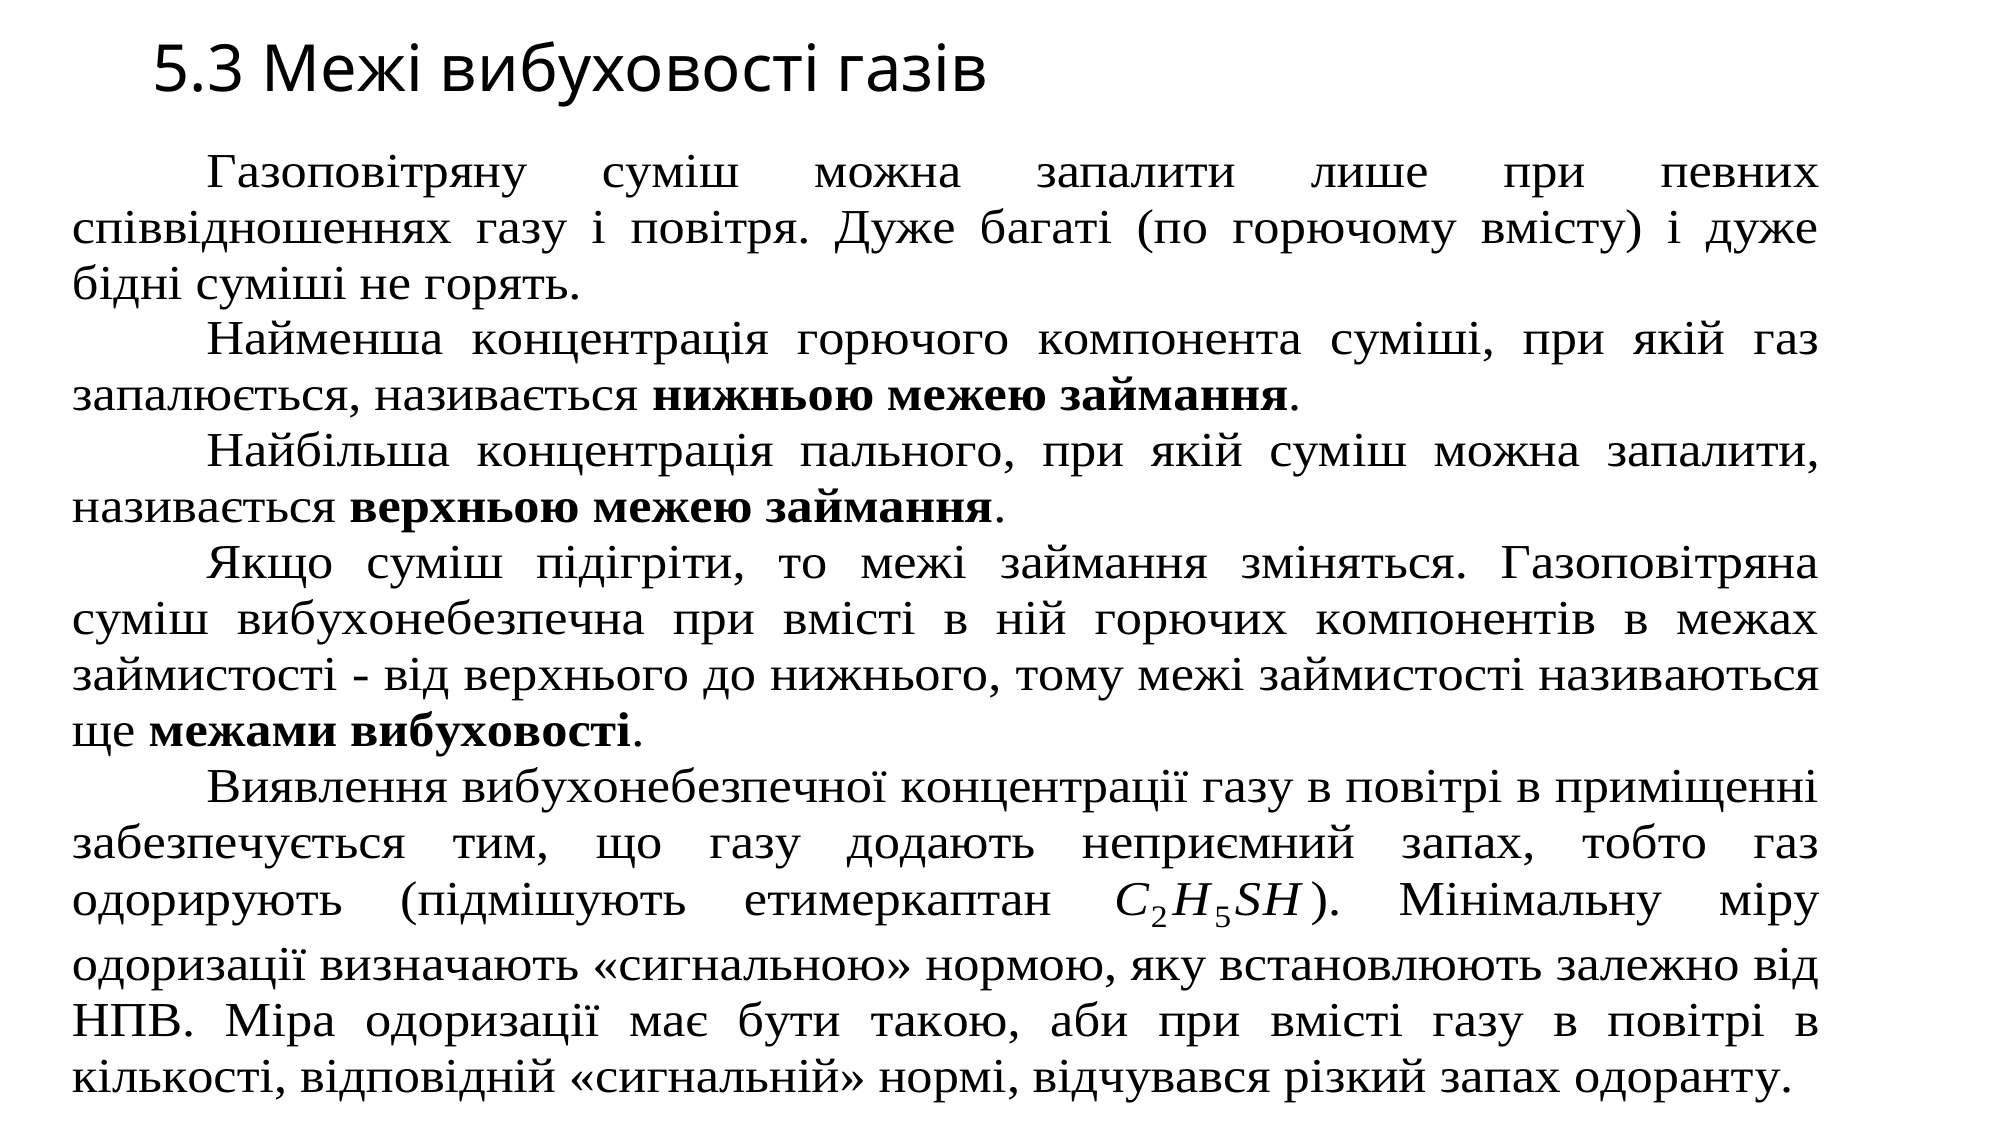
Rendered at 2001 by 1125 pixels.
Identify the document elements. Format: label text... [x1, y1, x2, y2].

picture [71, 142, 1819, 1105]
title 5.3 Межі вибуховості газів [137, 27, 1863, 113]
